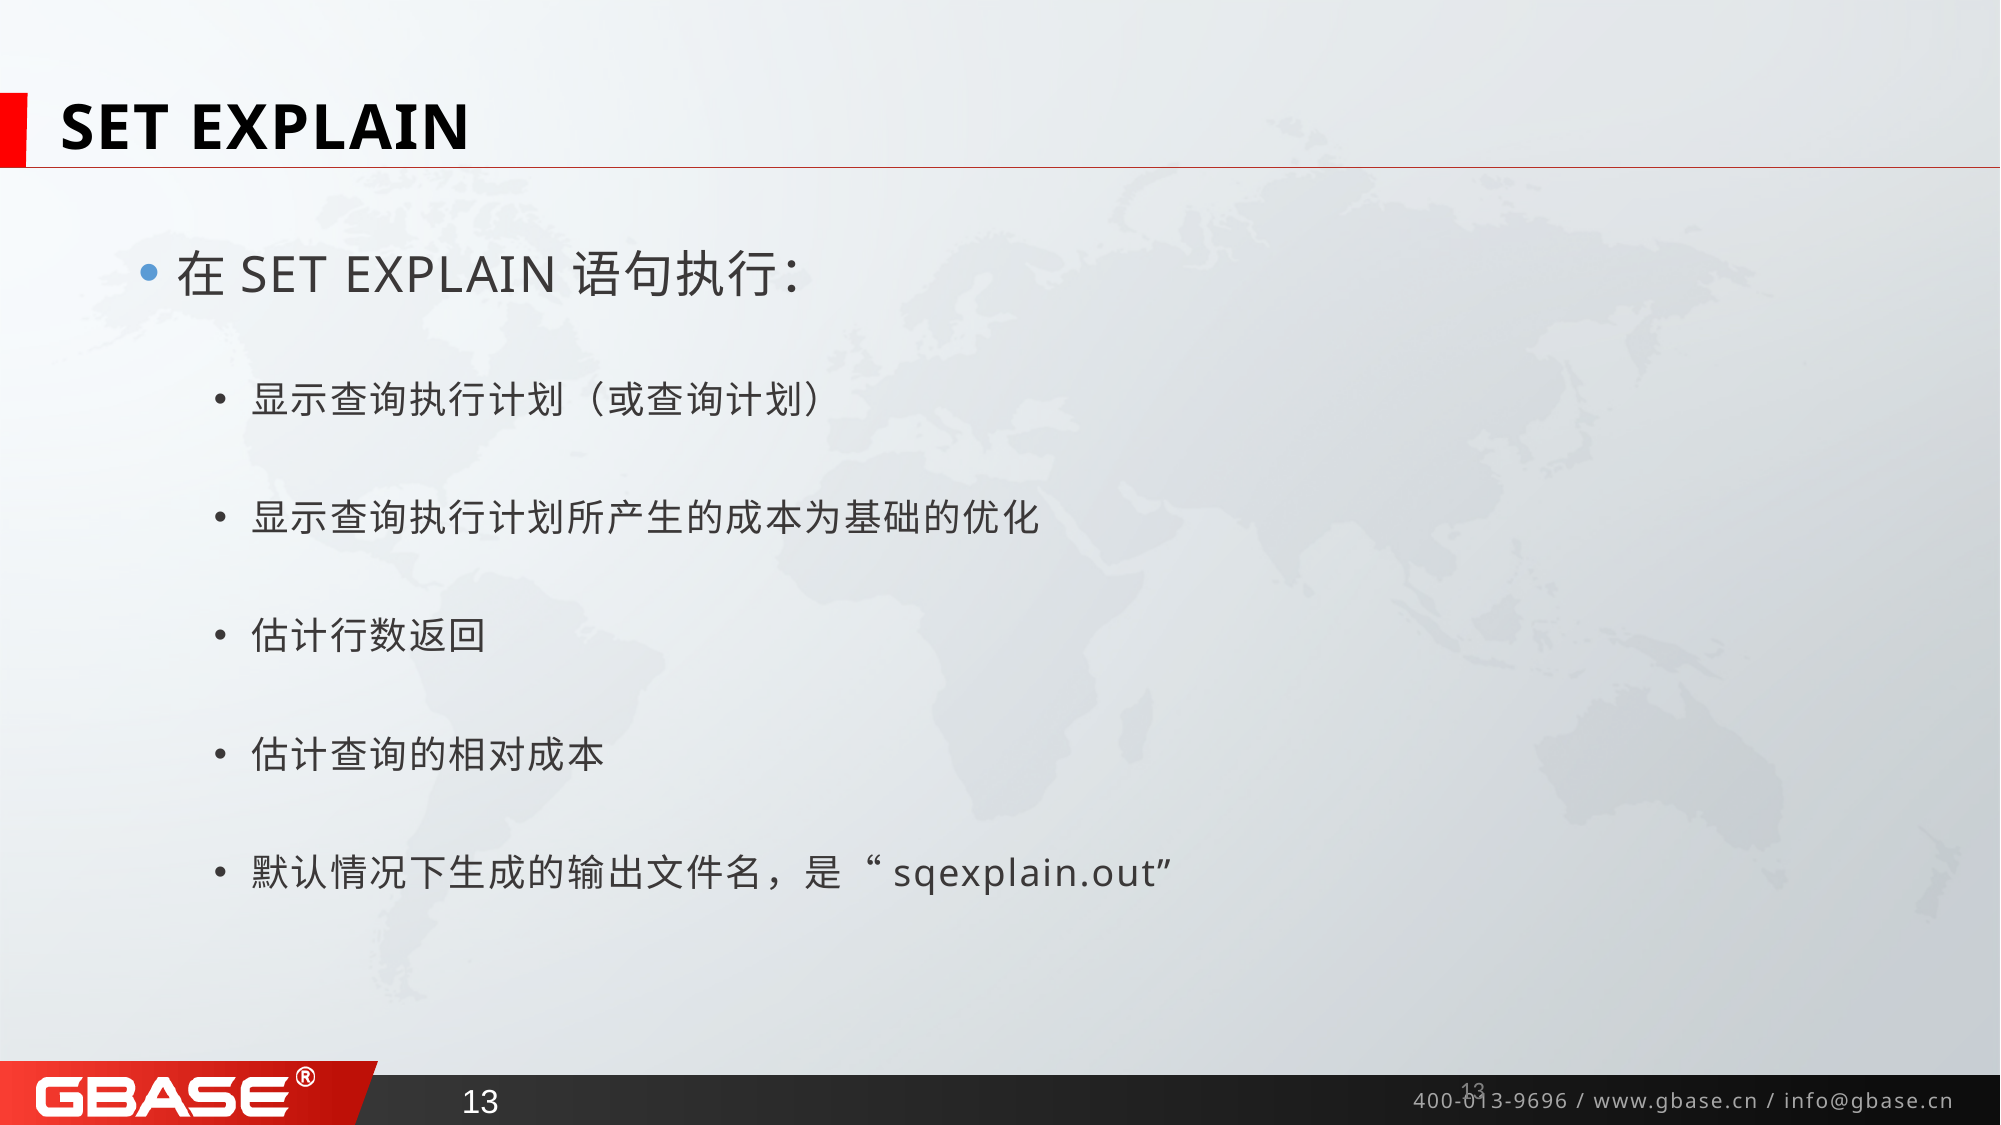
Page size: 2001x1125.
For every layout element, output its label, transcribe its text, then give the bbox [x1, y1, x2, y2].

slide_number 12 [0, 1059, 1500, 1120]
list 在SET EXPLAIN语句执行： 显示查询执行计划（或查询计划） 显示查询执行计划所产生的成本为基础的优化 估计行数返回 估计查询的相对成本 默认情况下生成的输出文件名，是“sqexplain.out” [123, 204, 1883, 1007]
title SET EXPLAIN [45, 88, 1884, 168]
